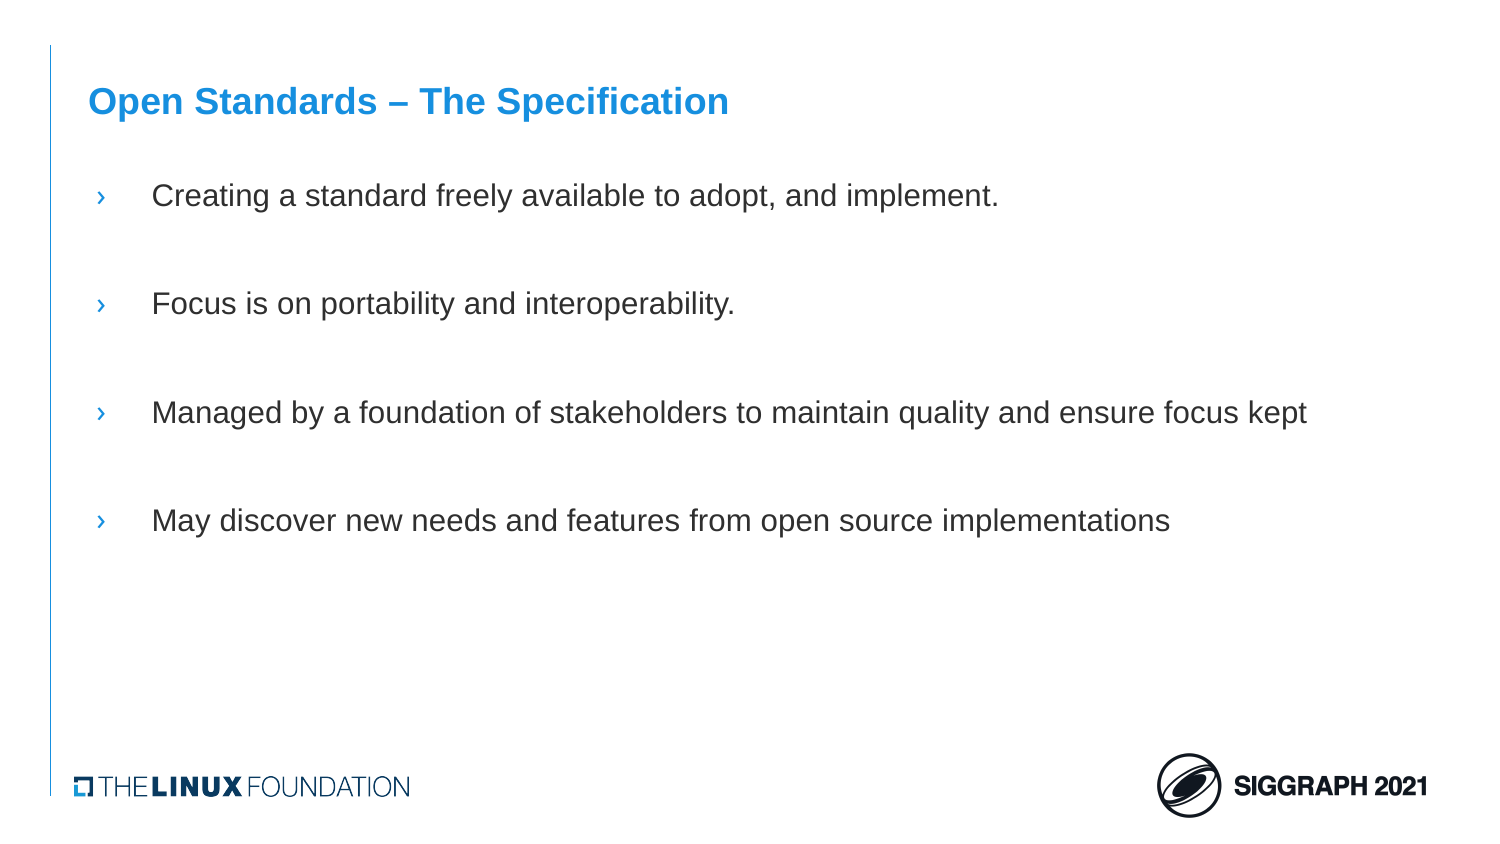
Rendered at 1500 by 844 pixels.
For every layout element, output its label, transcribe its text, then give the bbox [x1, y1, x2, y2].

list Creating a standard freely available to adopt, and implement. Focus is on portability and interoperability. Managed by a foundation of stakeholders to maintain quality and ensure focus kept May discover new needs and features from open source implementations [65, 164, 1411, 700]
picture [74, 776, 409, 797]
picture [1157, 753, 1426, 818]
title Open Standards – The Specification [76, 44, 1423, 160]
